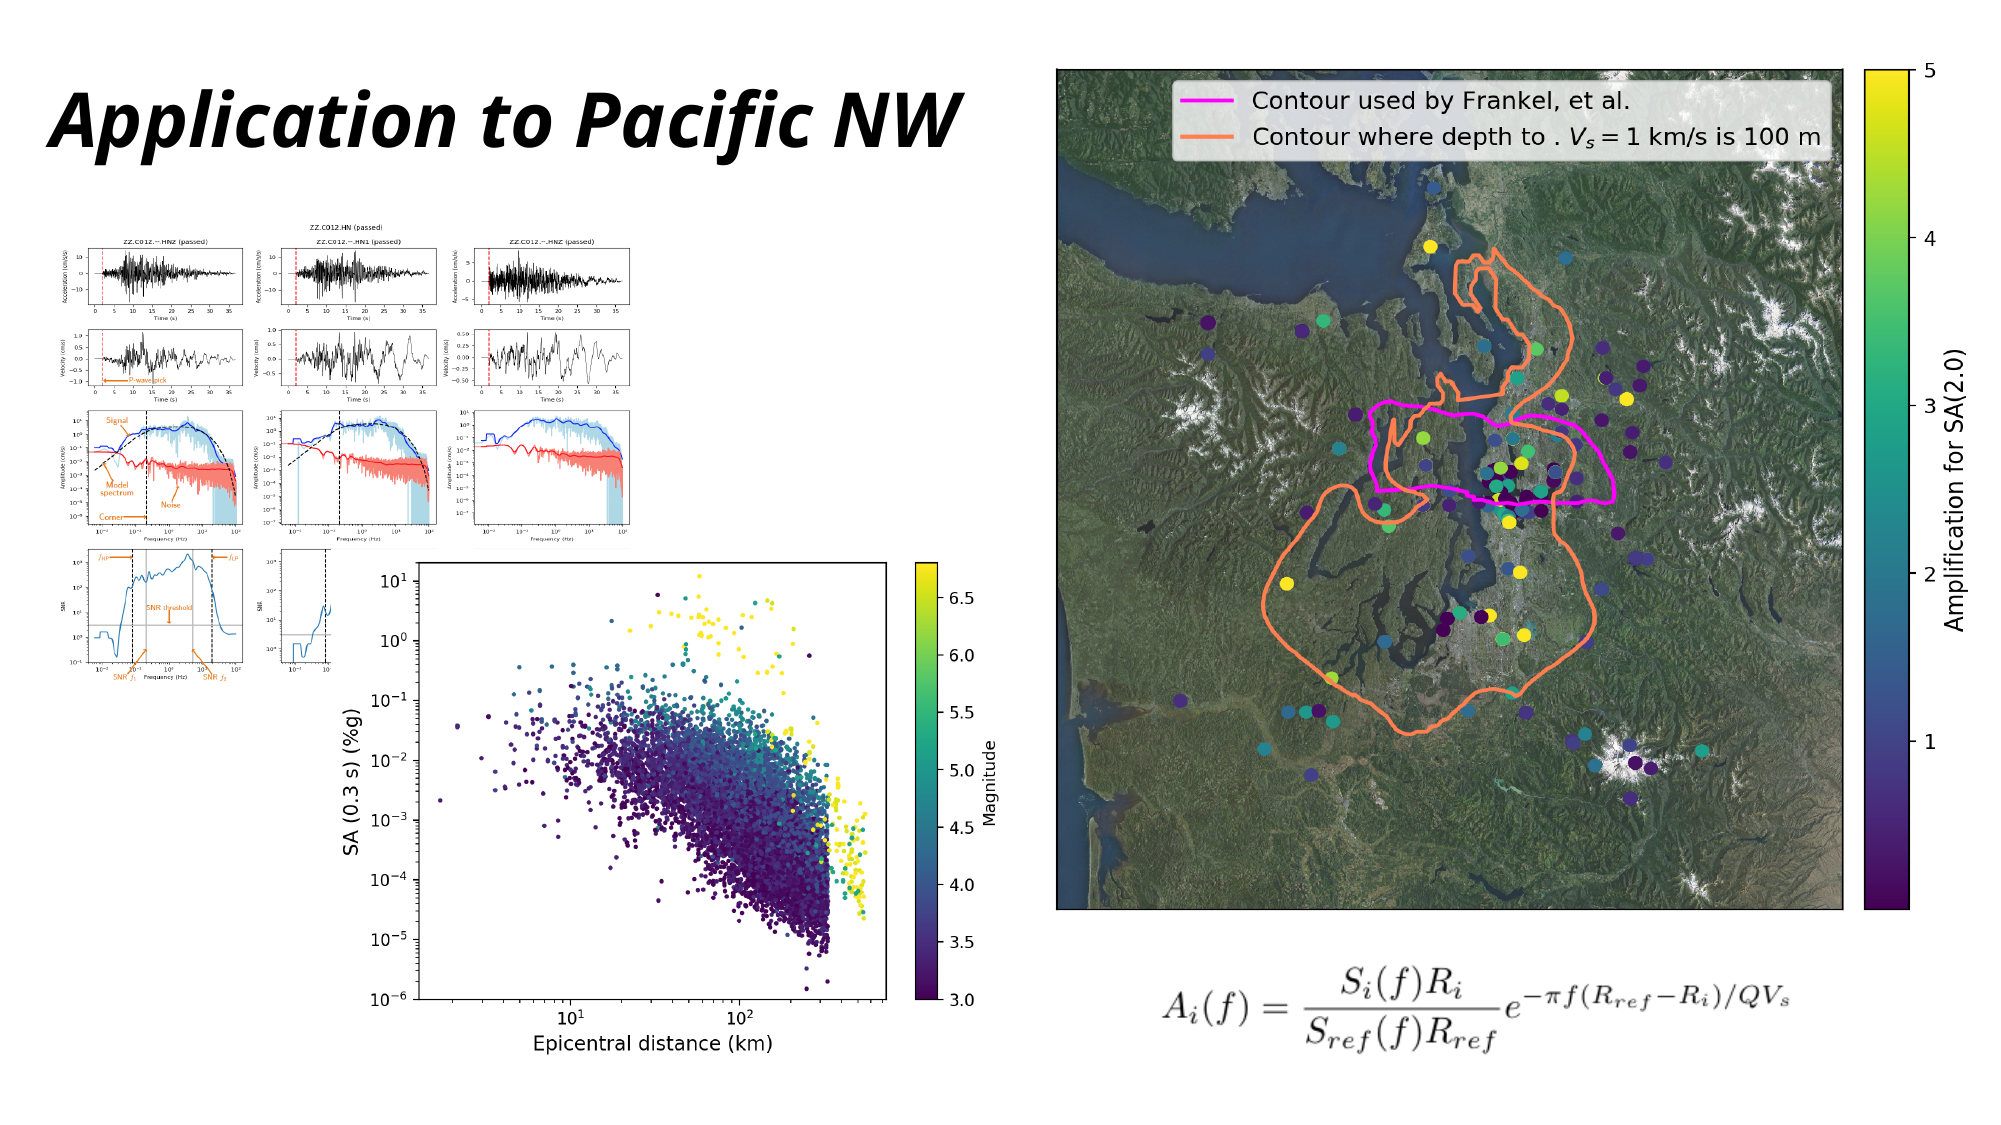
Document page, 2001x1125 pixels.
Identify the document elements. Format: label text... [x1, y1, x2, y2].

picture [1039, 48, 1983, 925]
picture [51, 224, 1009, 1066]
title Application to Pacific NW [35, 45, 979, 201]
picture [1157, 945, 1800, 1066]
